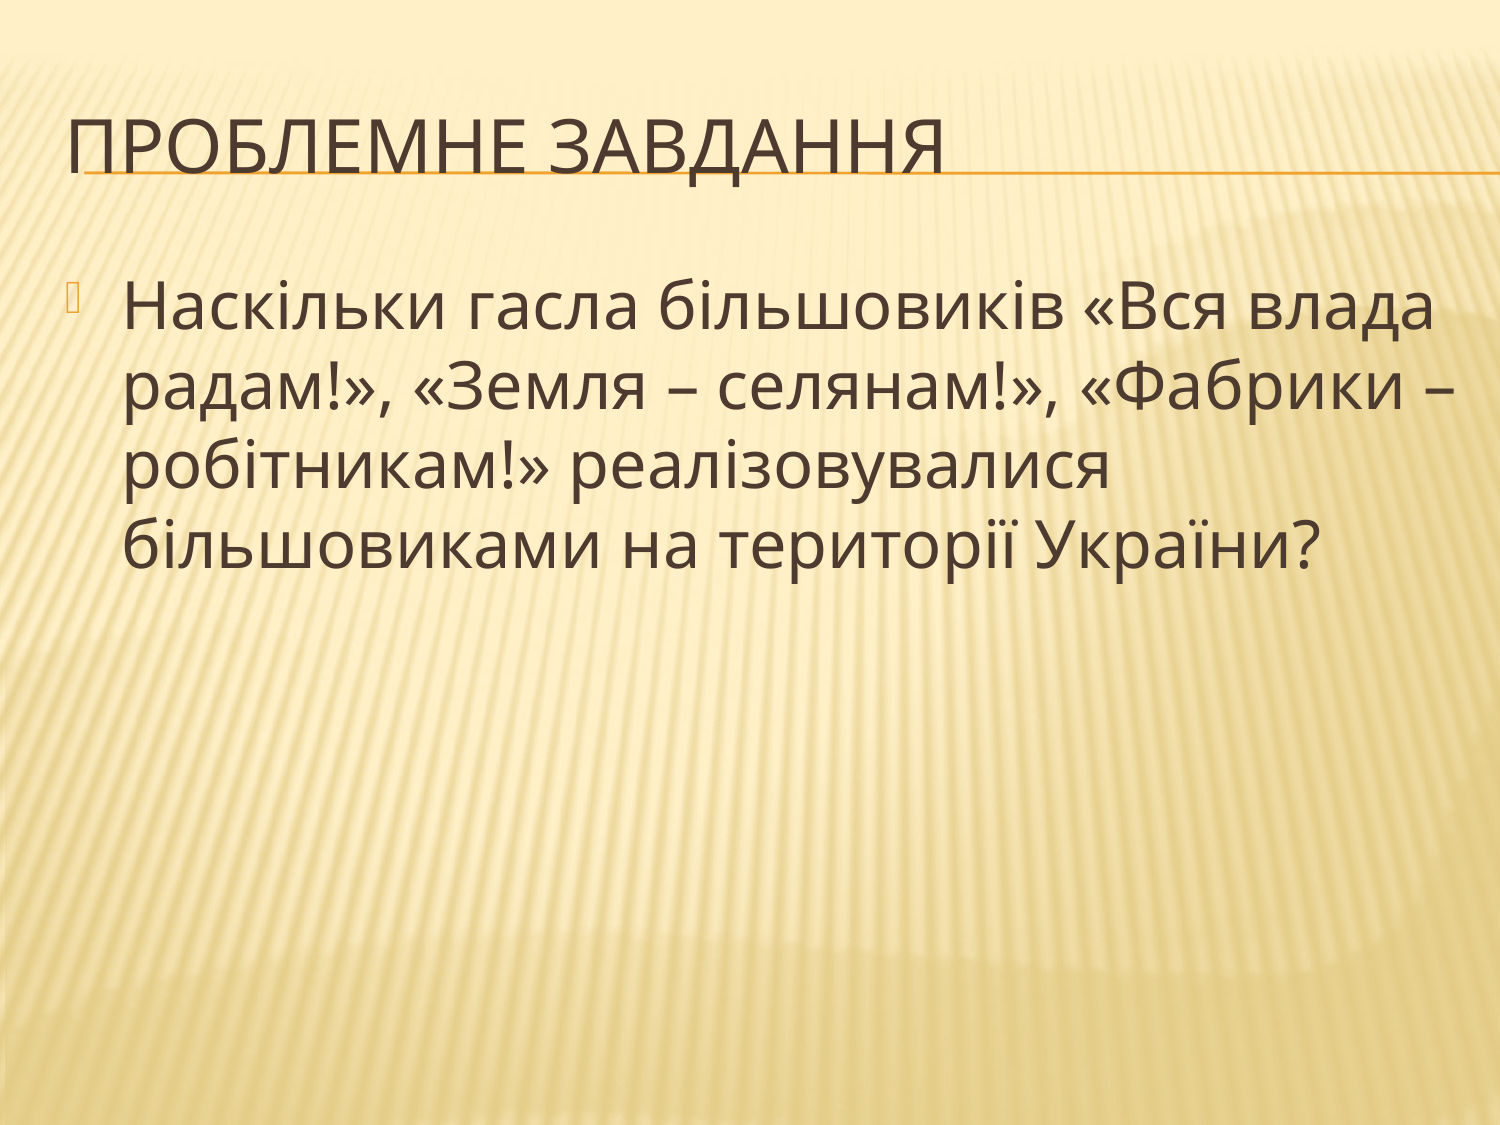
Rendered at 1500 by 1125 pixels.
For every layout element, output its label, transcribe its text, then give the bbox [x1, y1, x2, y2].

title Проблемне завдання [50, 75, 1475, 213]
list Наскільки гасла більшовиків «Вся влада радам!», «Земля – селянам!», «Фабрики – робітникам!» реалізовувалися більшовиками на території України? [49, 254, 1476, 998]
